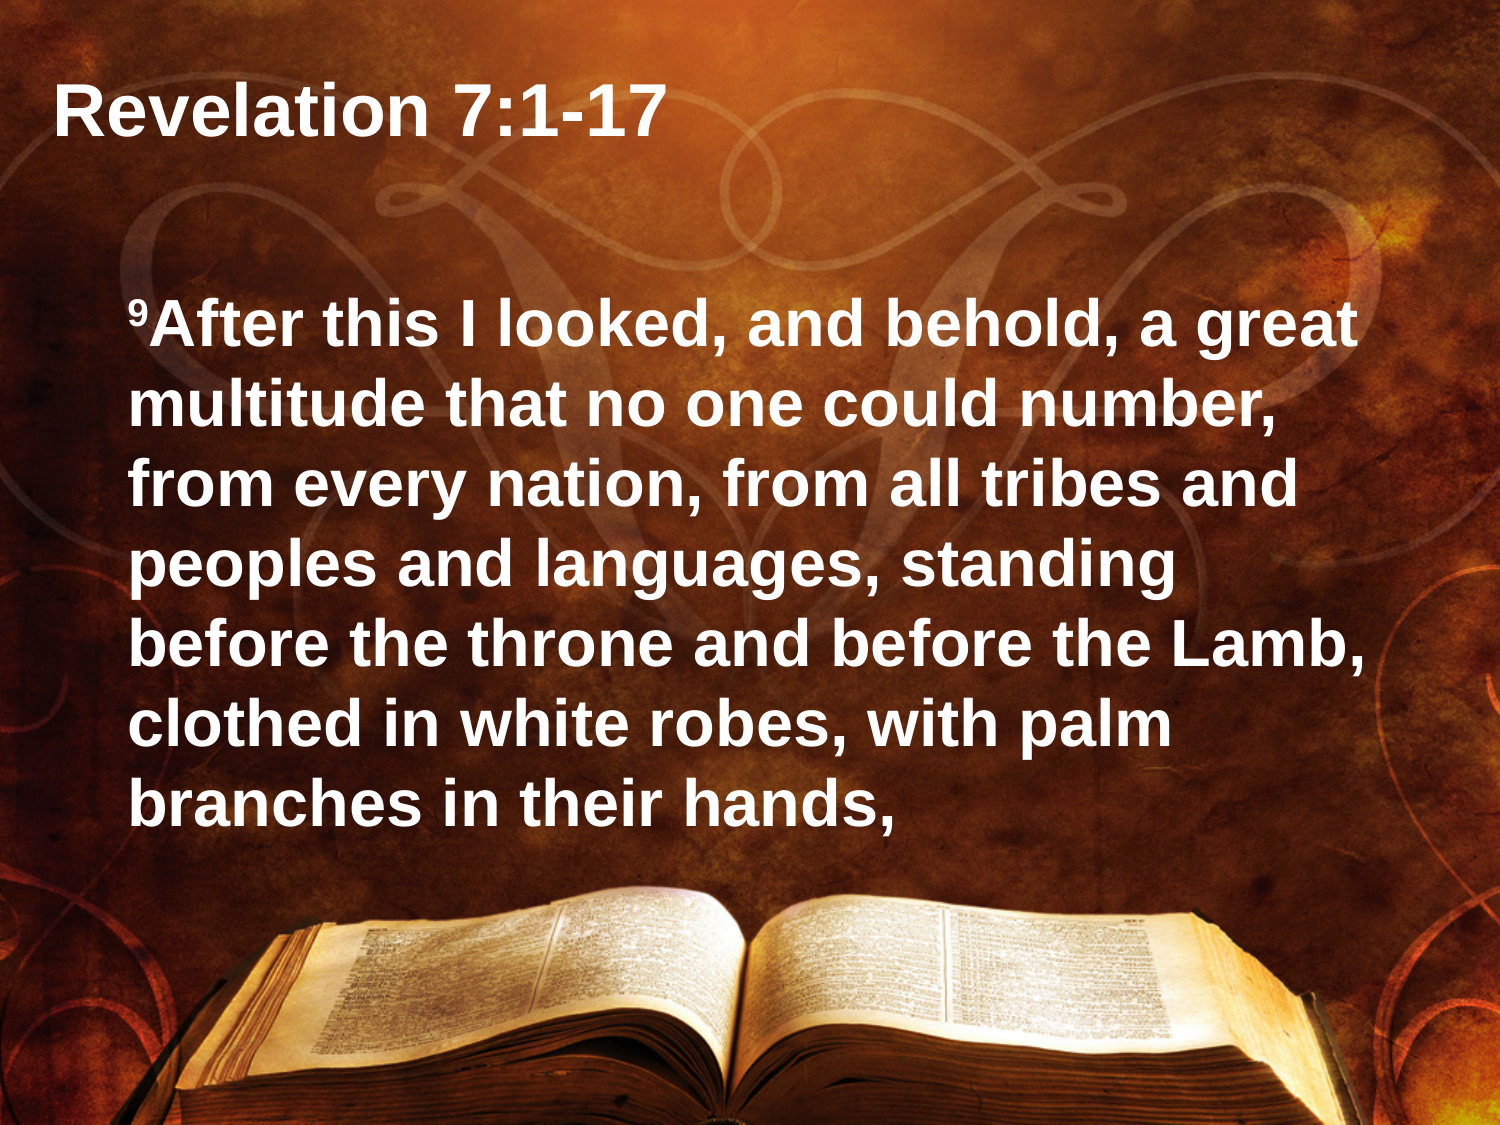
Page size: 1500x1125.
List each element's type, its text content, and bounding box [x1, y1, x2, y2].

title Revelation 7:1-17 [37, 12, 1388, 200]
text_box 9After this I looked, and behold, a great multitude that no one could number, from every nation, from all tribes and peoples and languages, standing before the throne and before the Lamb, clothed in white robes, with palm branches in their hands, [112, 272, 1388, 847]
picture [0, 0, 1500, 1125]
